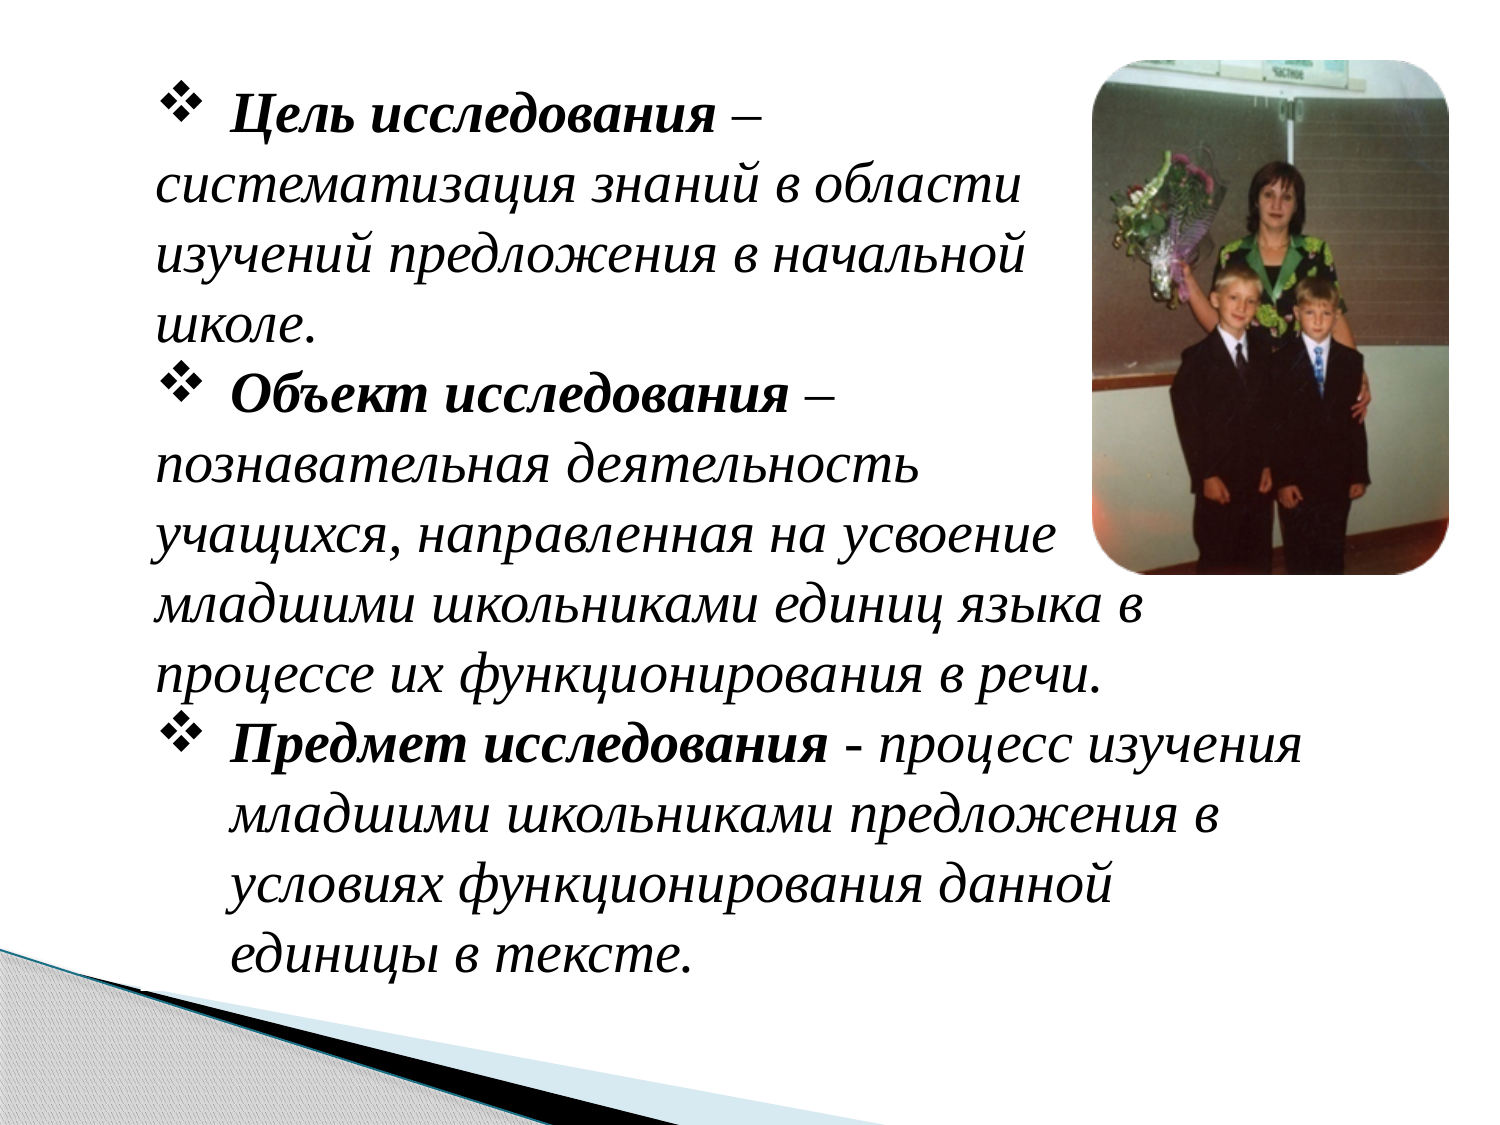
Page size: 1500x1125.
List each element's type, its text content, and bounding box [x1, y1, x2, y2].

picture [1092, 59, 1449, 576]
text_box Цель исследования – систематизация знаний в области изучений предложения в начальной школе. Объект исследования – познавательная деятельность учащихся, направленная на усвоение младшими школьниками единиц языка в процессе их функционирования в речи. Предмет исследования - процесс изучения младшими школьниками предложения в условиях функционирования данной единицы в тексте. [140, 66, 1348, 991]
